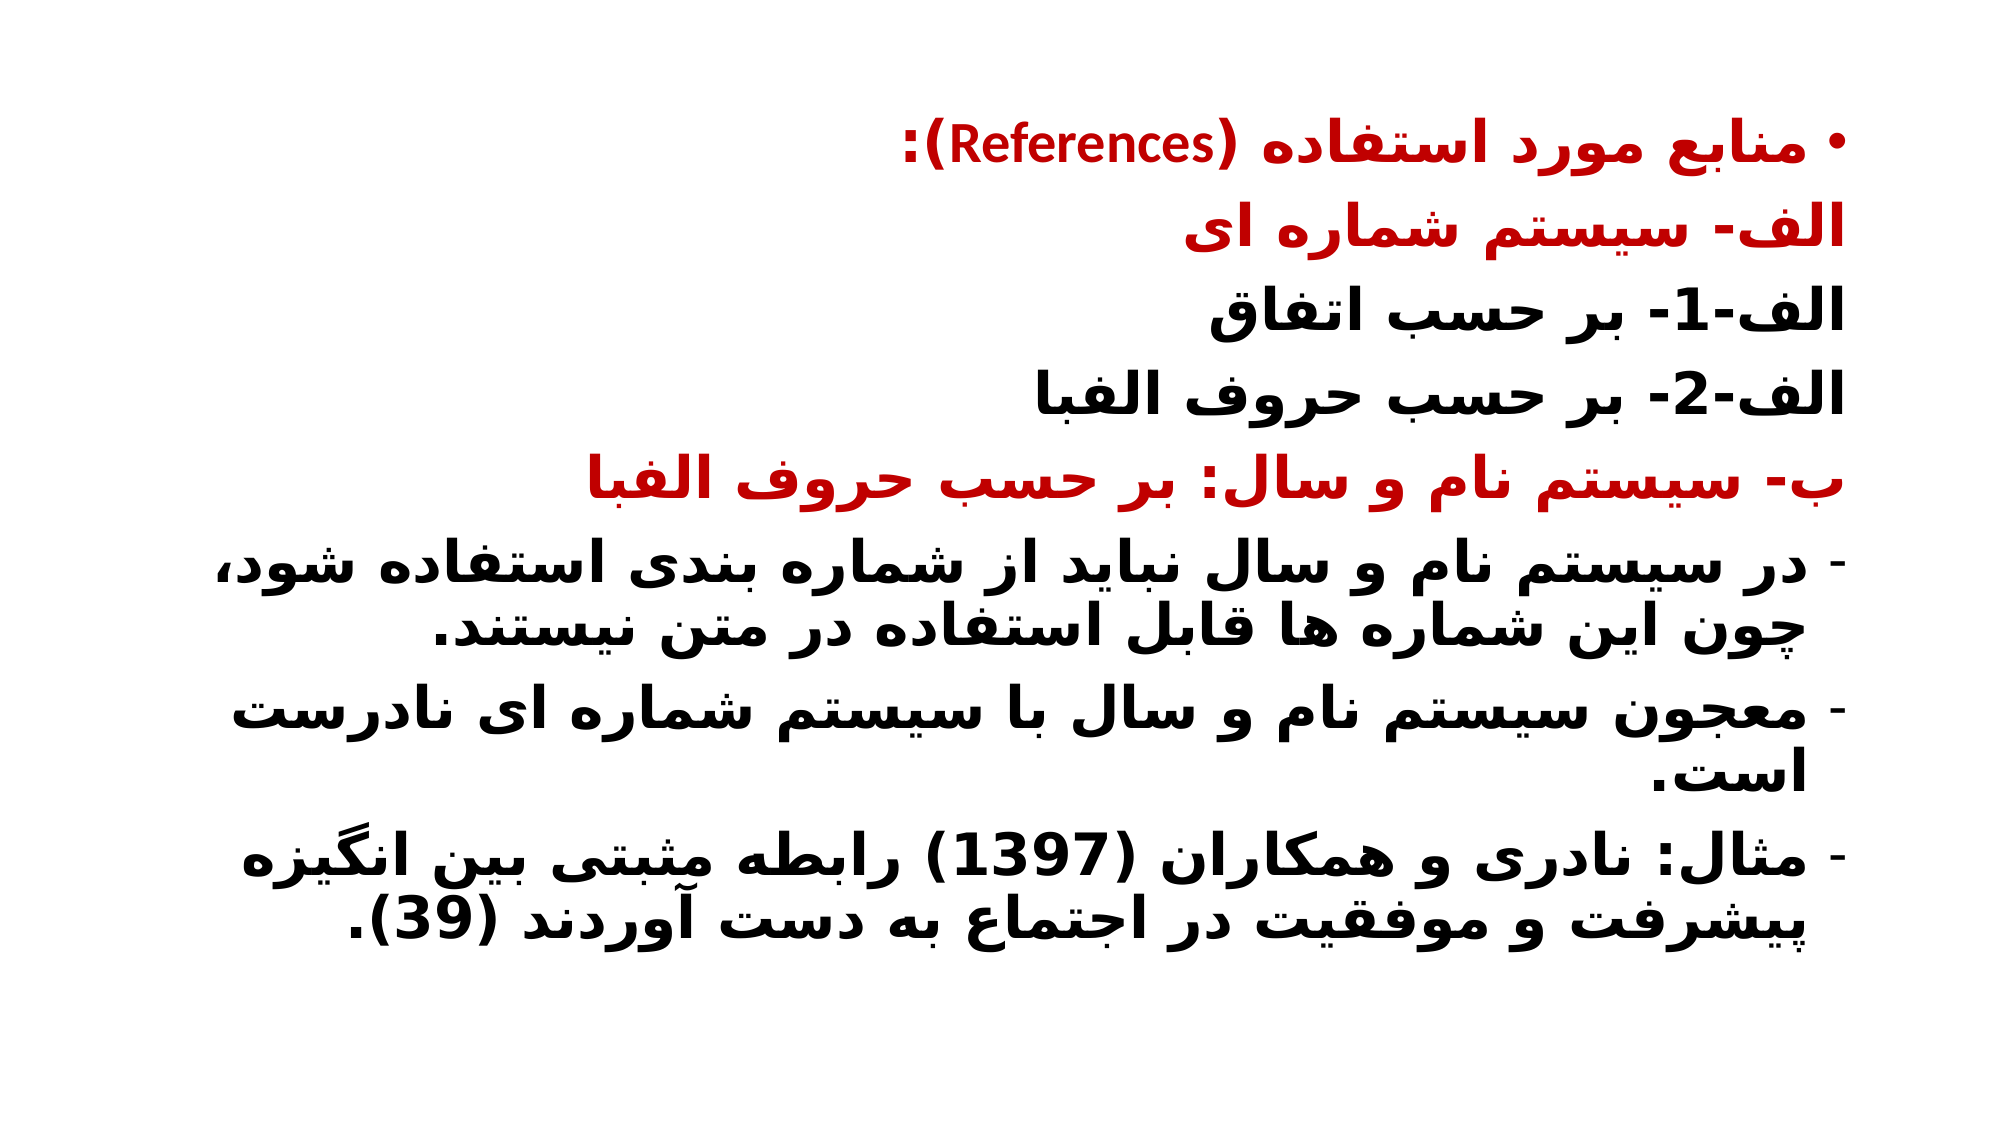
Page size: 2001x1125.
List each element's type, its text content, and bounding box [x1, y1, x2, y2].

list منابع مورد استفاده (References): الف- سیستم شماره ای الف-1- بر حسب اتفاق الف-2- بر حسب حروف الفبا ب- سیستم نام و سال: بر حسب حروف الفبا در سیستم نام و سال نباید از شماره بندی استفاده شود، چون این شماره ها قابل استفاده در متن نیستند. معجون سیستم نام و سال با سیستم شماره ای نادرست است. مثال: نادری و همکاران (1397) رابطه مثبتی بین انگیزه پیشرفت و موفقیت در اجتماع به دست آوردند (39). [137, 105, 1863, 1014]
